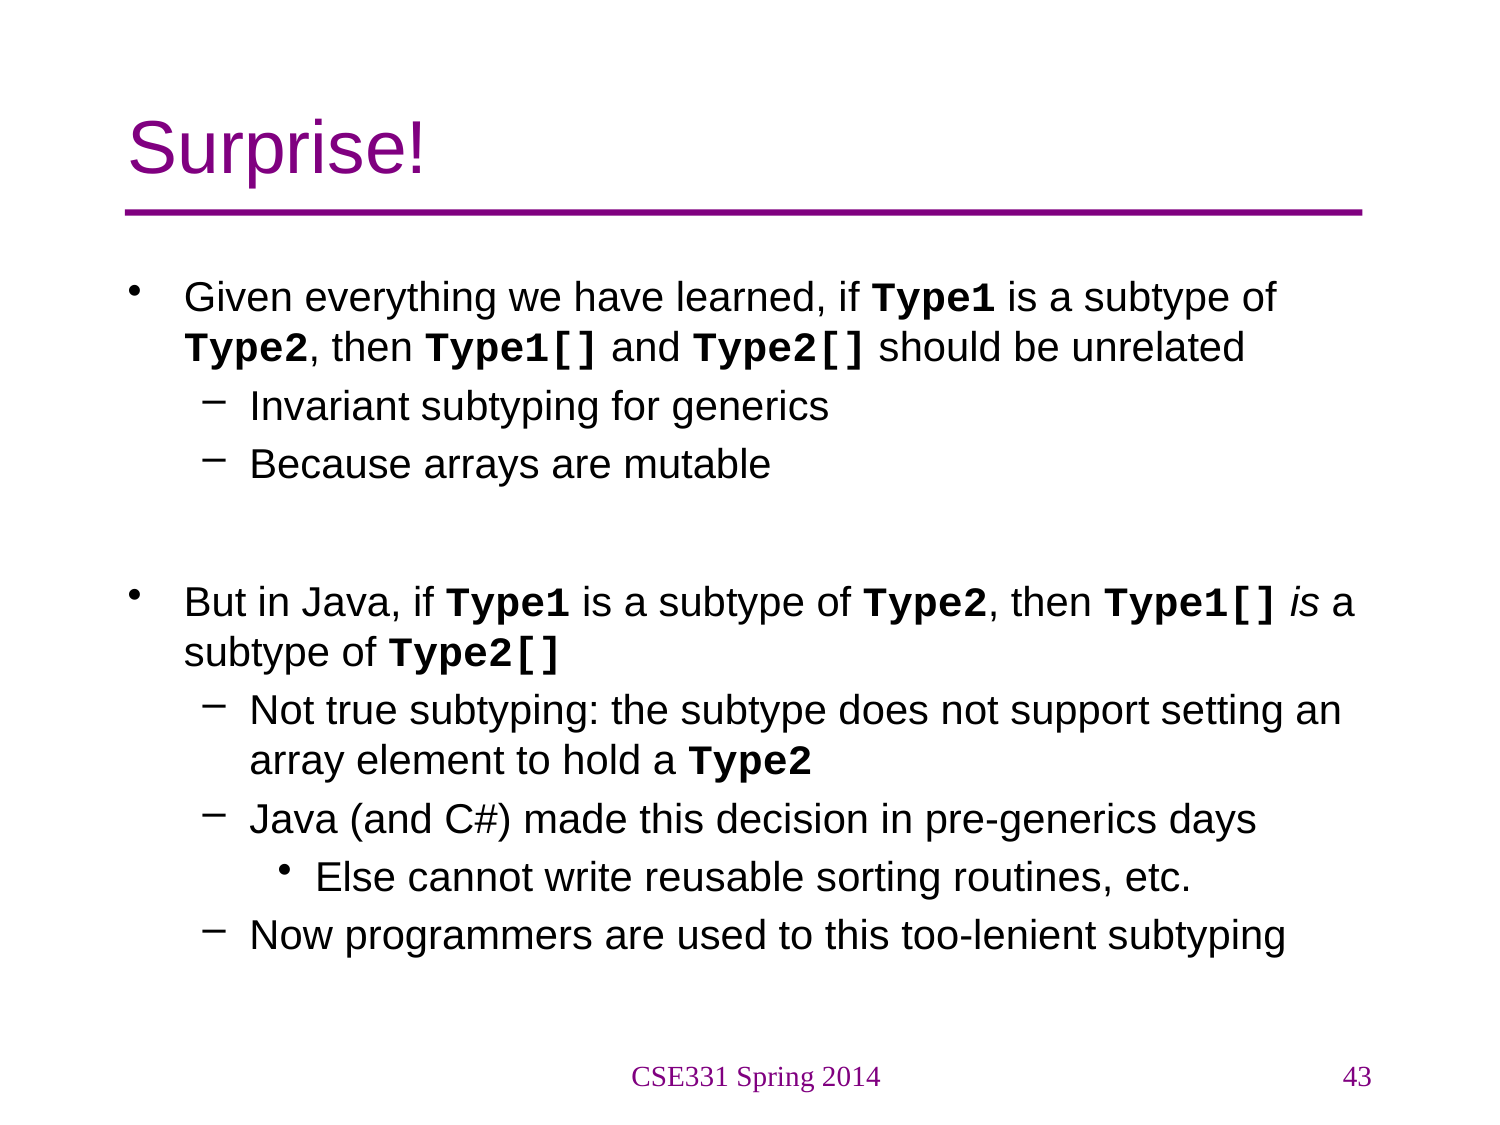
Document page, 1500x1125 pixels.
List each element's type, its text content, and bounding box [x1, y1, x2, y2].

title Surprise! [112, 50, 1388, 238]
slide_number 43 [1074, 1049, 1388, 1125]
list Given everything we have learned, if Type1 is a subtype of Type2, then Type1[] and Type2[] should be unrelated Invariant subtyping for generics Because arrays are mutable But in Java, if Type1 is a subtype of Type2, then Type1[] is a subtype of Type2[] Not true subtyping: the subtype does not support setting an array element to hold a Type2 Java (and C#) made this decision in pre-generics days Else cannot write reusable sorting routines, etc. Now programmers are used to this too-lenient subtyping [112, 262, 1388, 1000]
footer CSE331 Spring 2014 [474, 1049, 1038, 1125]
